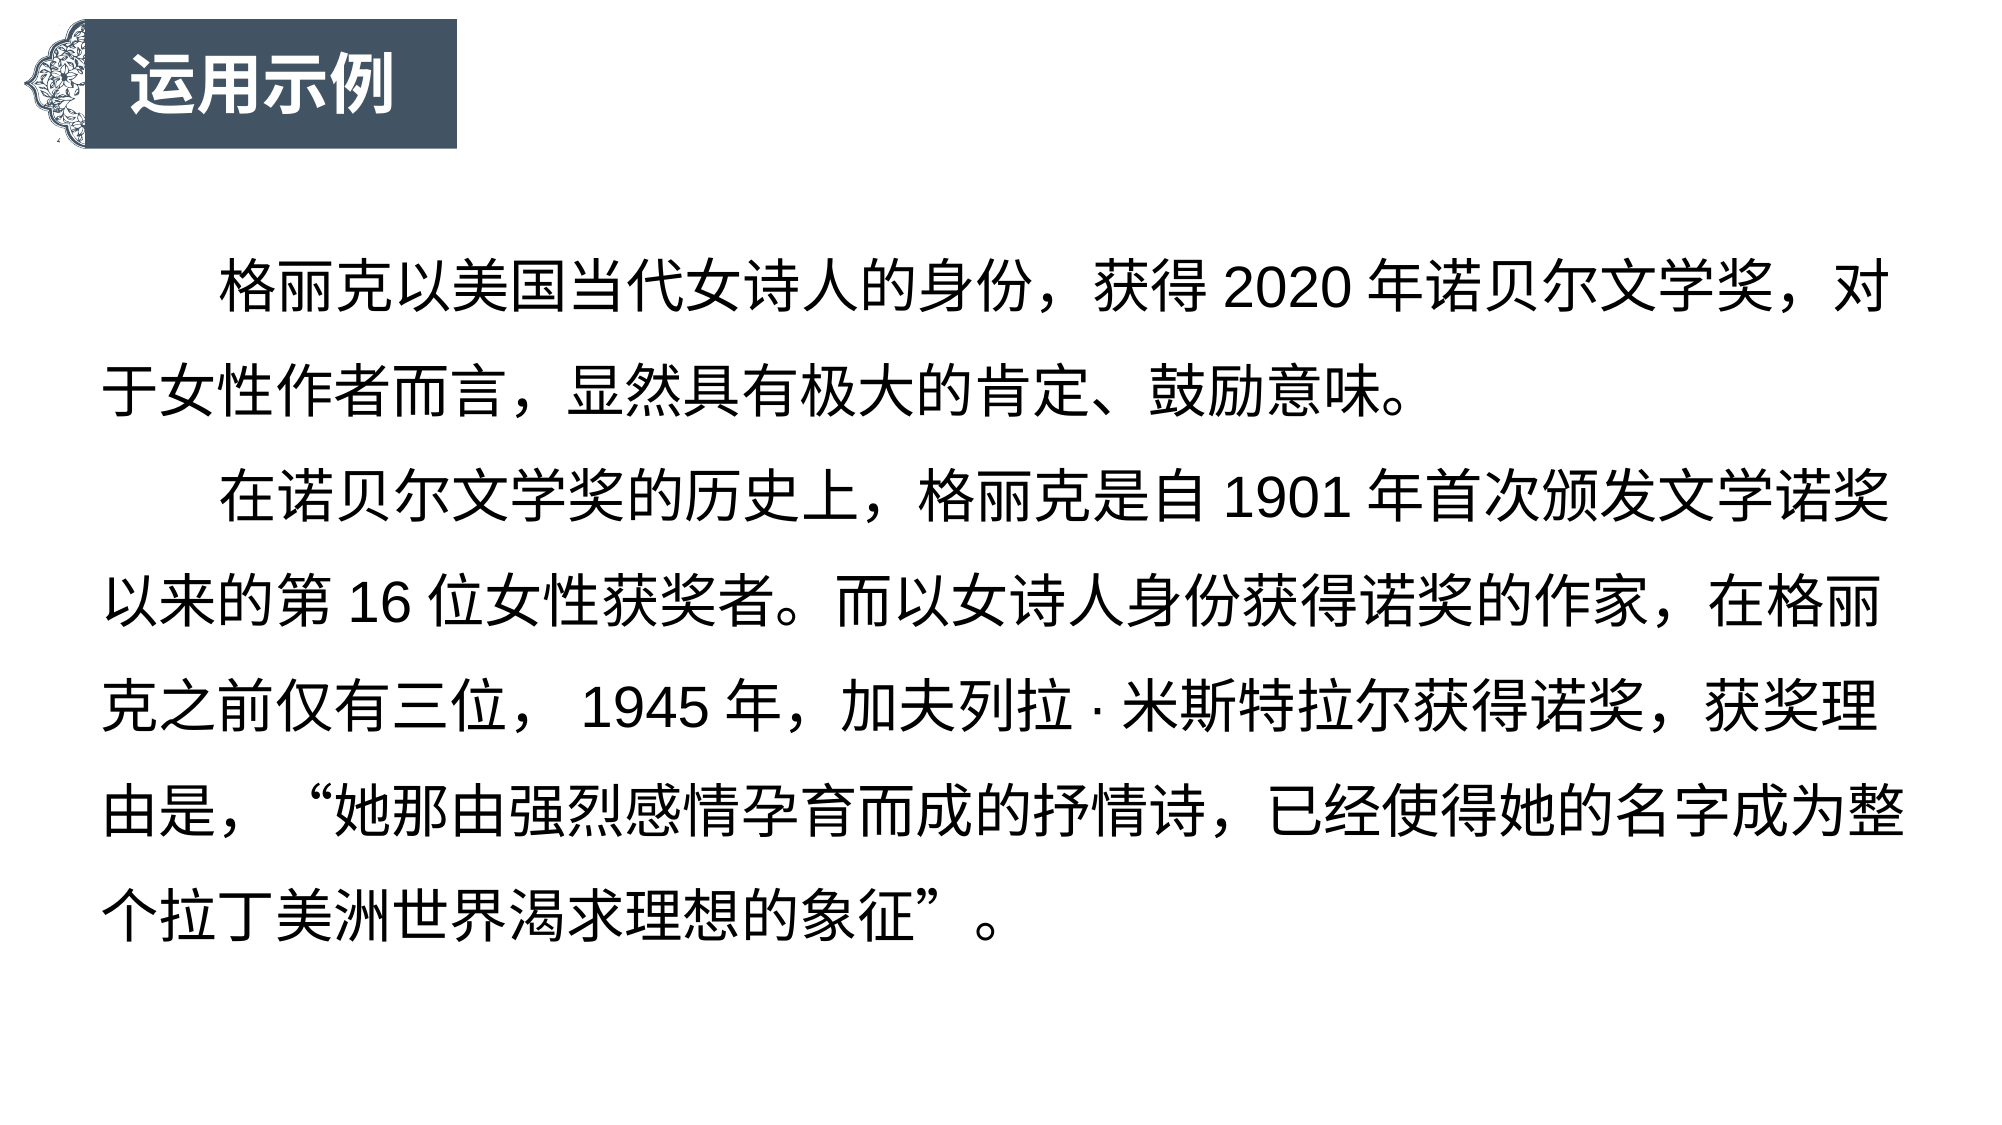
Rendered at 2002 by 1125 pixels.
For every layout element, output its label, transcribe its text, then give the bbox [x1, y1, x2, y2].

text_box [23, 18, 457, 149]
text_box 格丽克以美国当代女诗人的身份，获得2020年诺贝尔文学奖，对于女性作者而言，显然具有极大的肯定、鼓励意味。 在诺贝尔文学奖的历史上，格丽克是自1901年首次颁发文学诺奖以来的第16位女性获奖者。而以女诗人身份获得诺奖的作家，在格丽克之前仅有三位，1945年，加夫列拉·米斯特拉尔获得诺奖，获奖理由是，“她那由强烈感情孕育而成的抒情诗，已经使得她的名字成为整个拉丁美洲世界渴求理想的象征”。 [85, 206, 1922, 957]
